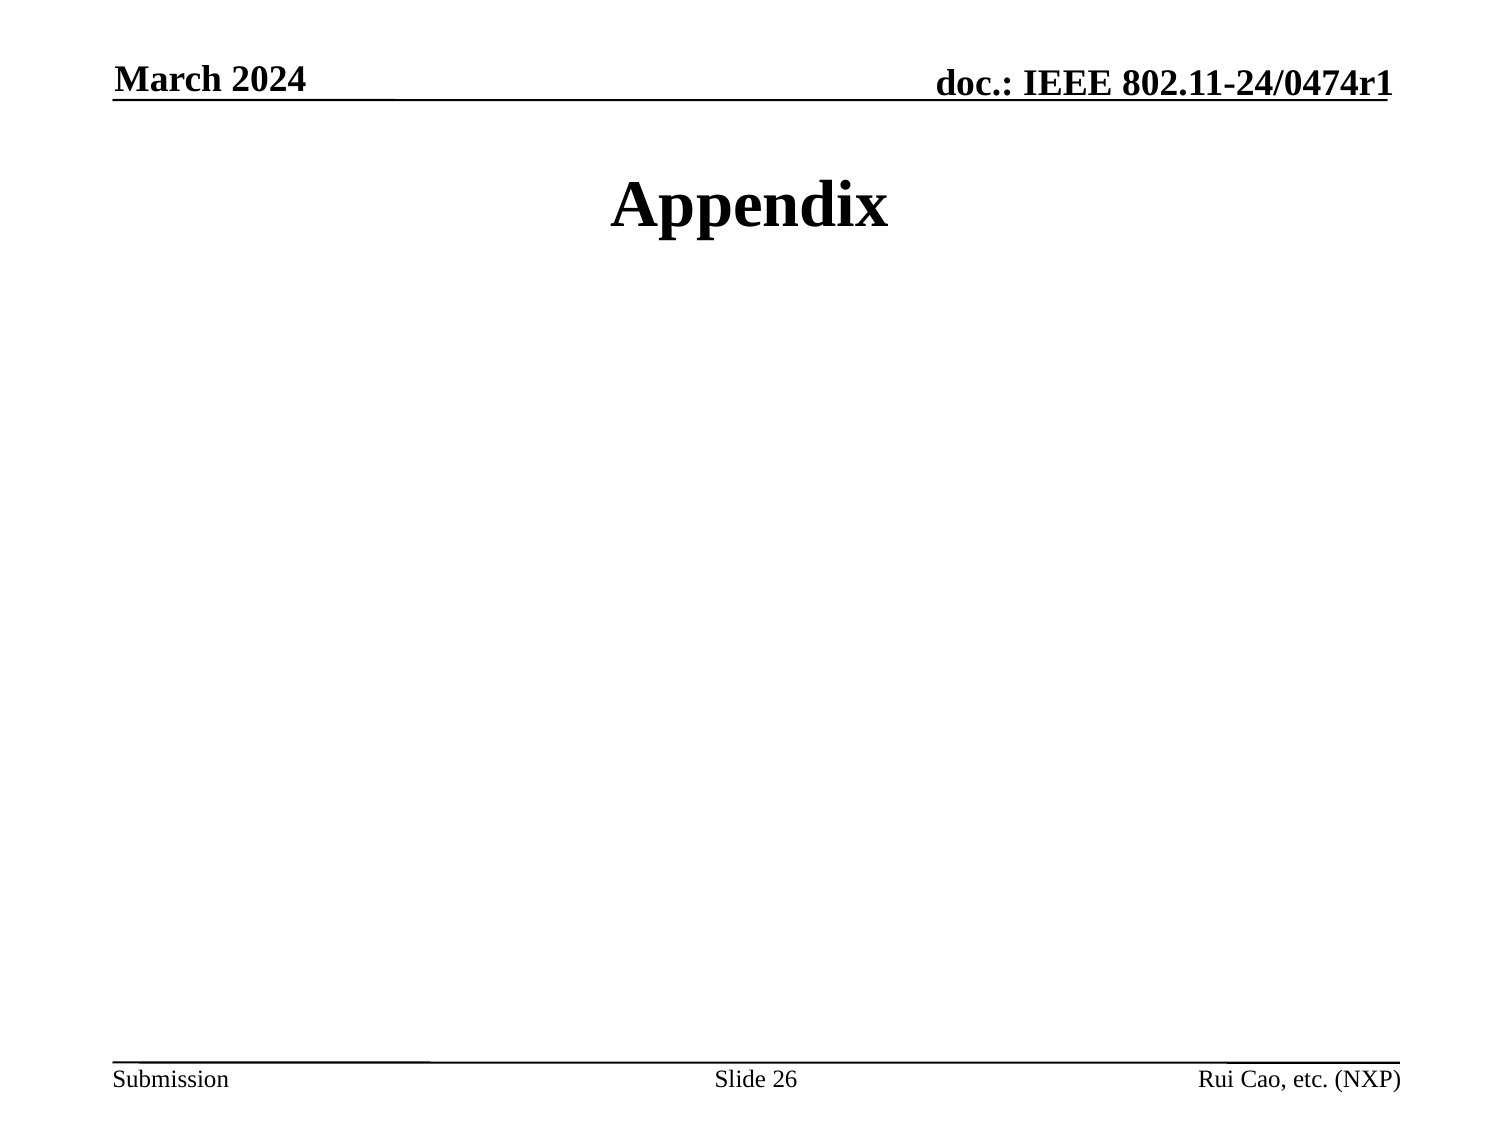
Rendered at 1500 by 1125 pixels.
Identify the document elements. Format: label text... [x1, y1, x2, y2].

slide_number Slide 26 [712, 1061, 800, 1123]
title Appendix [112, 112, 1388, 288]
footer Rui Cao, etc. (NXP) [878, 1061, 1402, 1093]
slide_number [114, 54, 423, 100]
